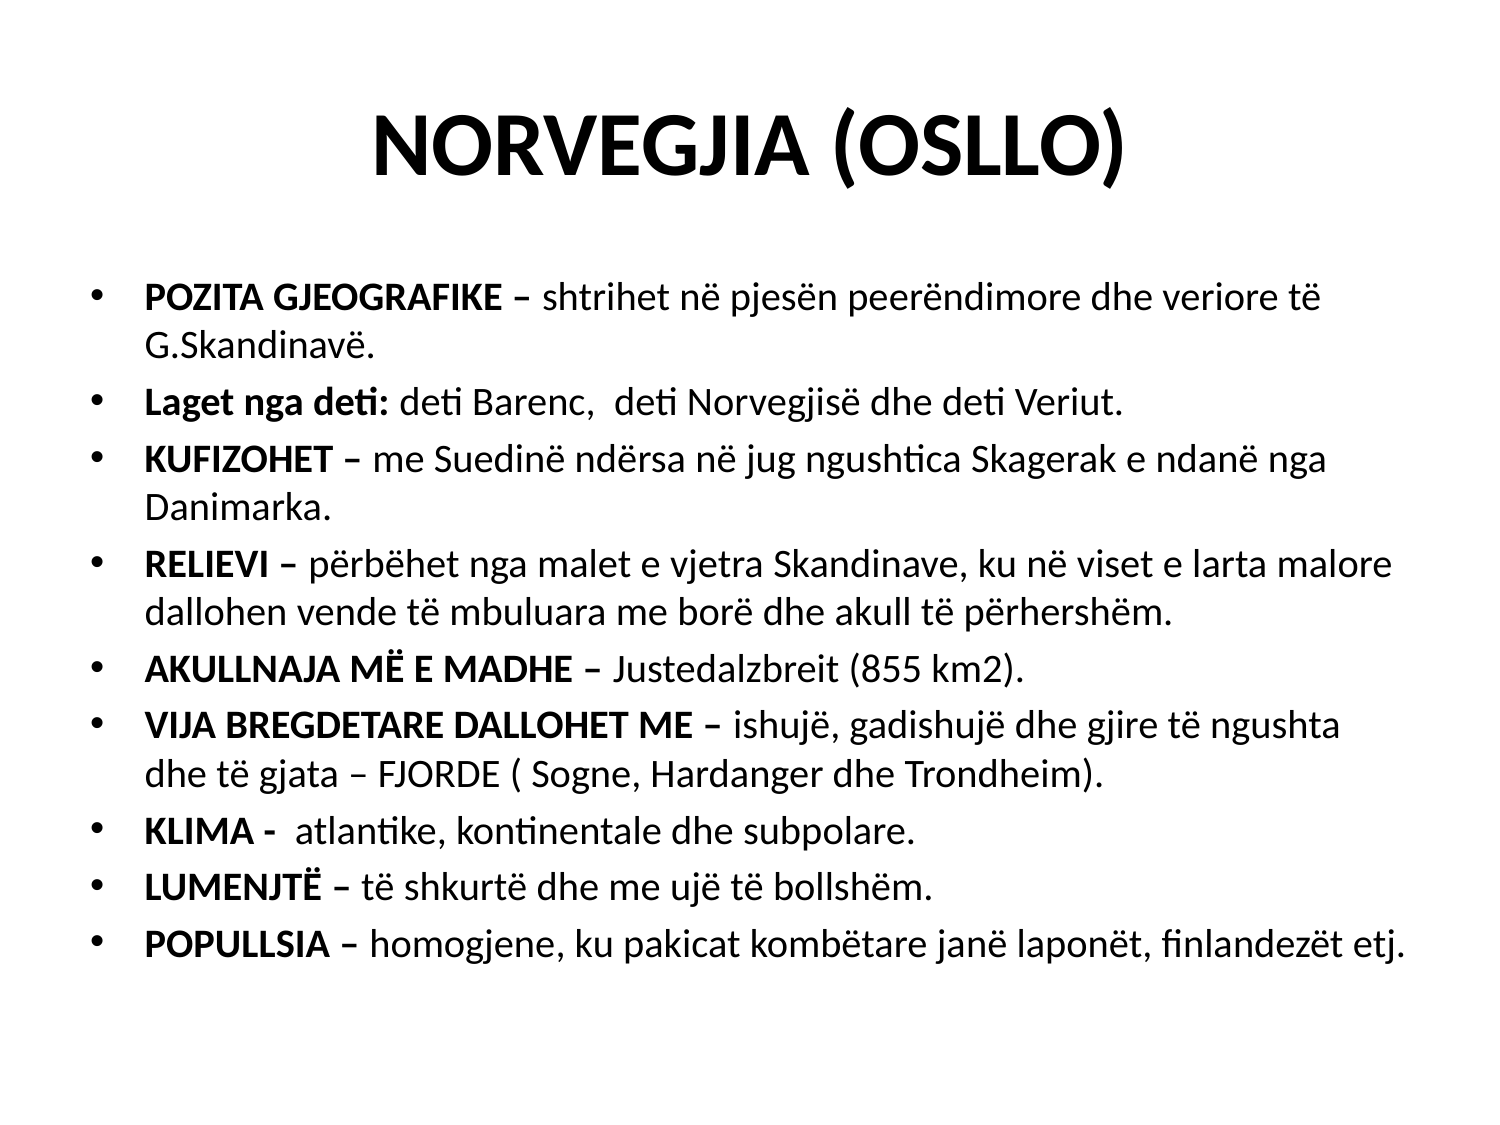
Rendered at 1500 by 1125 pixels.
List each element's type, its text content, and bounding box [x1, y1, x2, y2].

title NORVEGJIA (OSLLO) [75, 45, 1425, 233]
list POZITA GJEOGRAFIKE – shtrihet në pjesën peerëndimore dhe veriore të G.Skandinavë. Laget nga deti: deti Barenc, deti Norvegjisë dhe deti Veriut. KUFIZOHET – me Suedinë ndërsa në jug ngushtica Skagerak e ndanë nga Danimarka. RELIEVI – përbëhet nga malet e vjetra Skandinave, ku në viset e larta malore dallohen vende të mbuluara me borë dhe akull të përhershëm. AKULLNAJA MË E MADHE – Justedalzbreit (855 km2). VIJA BREGDETARE DALLOHET ME – ishujë, gadishujë dhe gjire të ngushta dhe të gjata – FJORDE ( Sogne, Hardanger dhe Trondheim). KLIMA - atlantike, kontinentale dhe subpolare. LUMENJTË – të shkurtë dhe me ujë të bollshëm. POPULLSIA – homogjene, ku pakicat kombëtare janë laponët, finlandezët etj. [75, 262, 1425, 1005]
